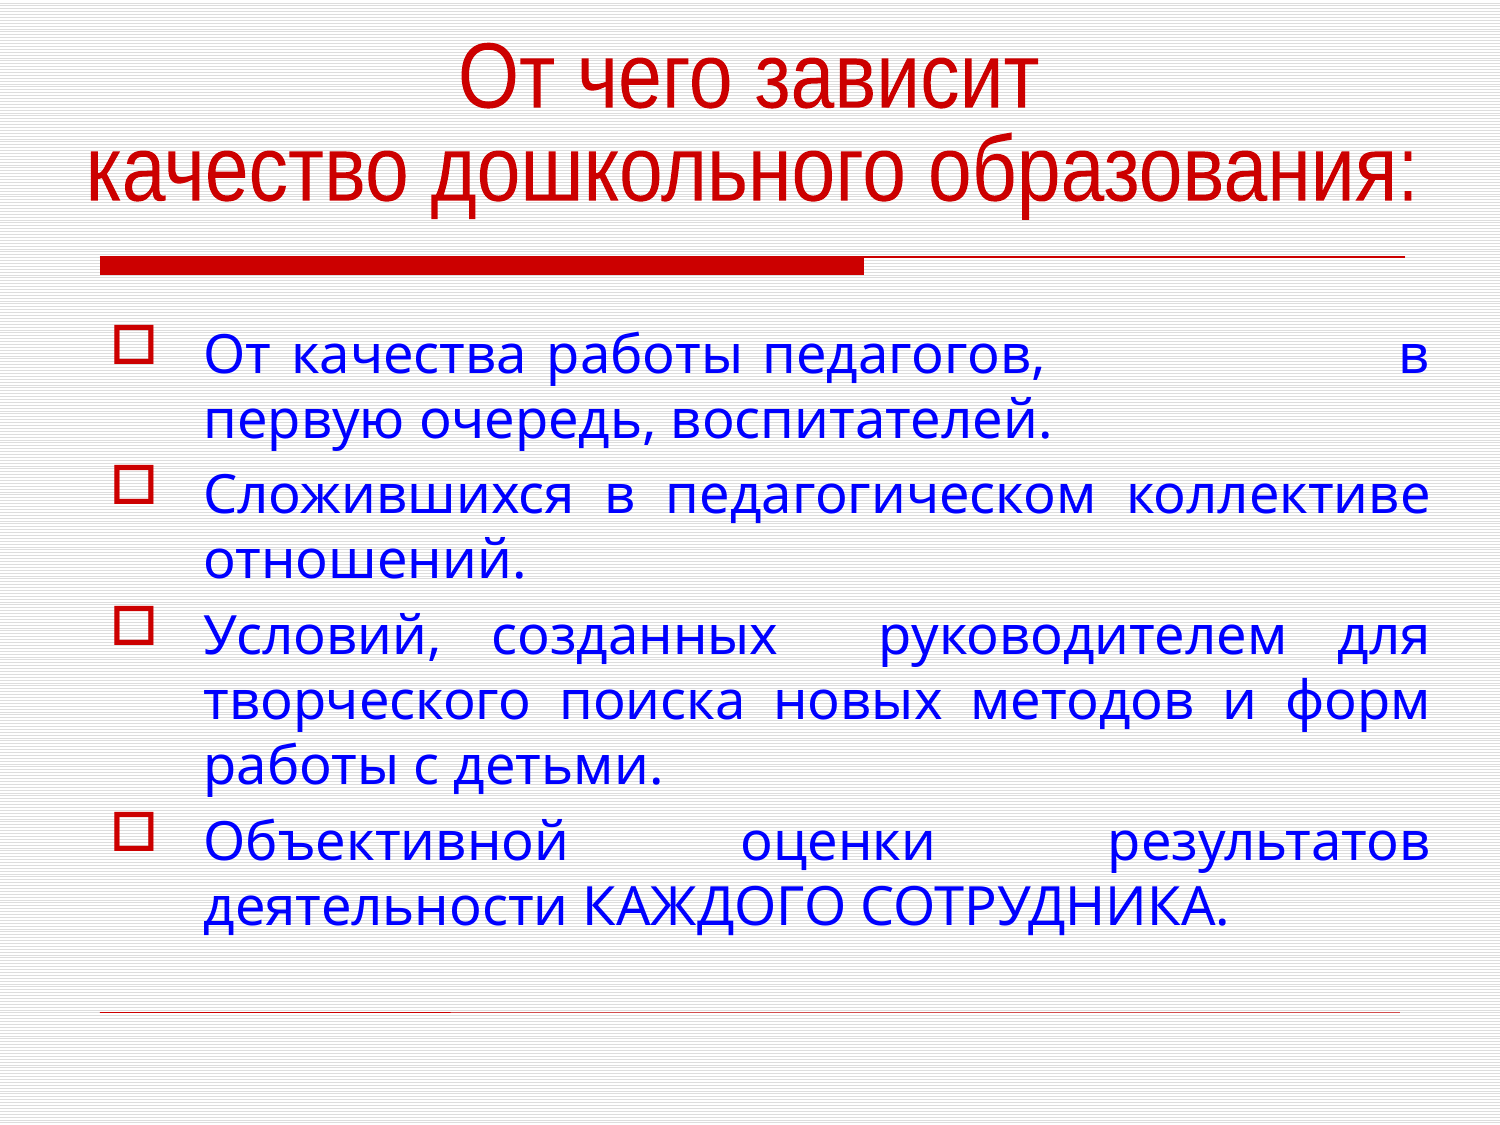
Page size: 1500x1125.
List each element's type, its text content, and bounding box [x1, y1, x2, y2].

list От качества работы педагогов, в первую очередь, воспитателей. Сложившихся в педагогическом коллективе отношений. Условий, созданных руководителем для творческого поиска новых методов и форм работы с детьми. Объективной оценки результатов деятельности КАЖДОГО СОТРУДНИКА. [94, 311, 1448, 982]
